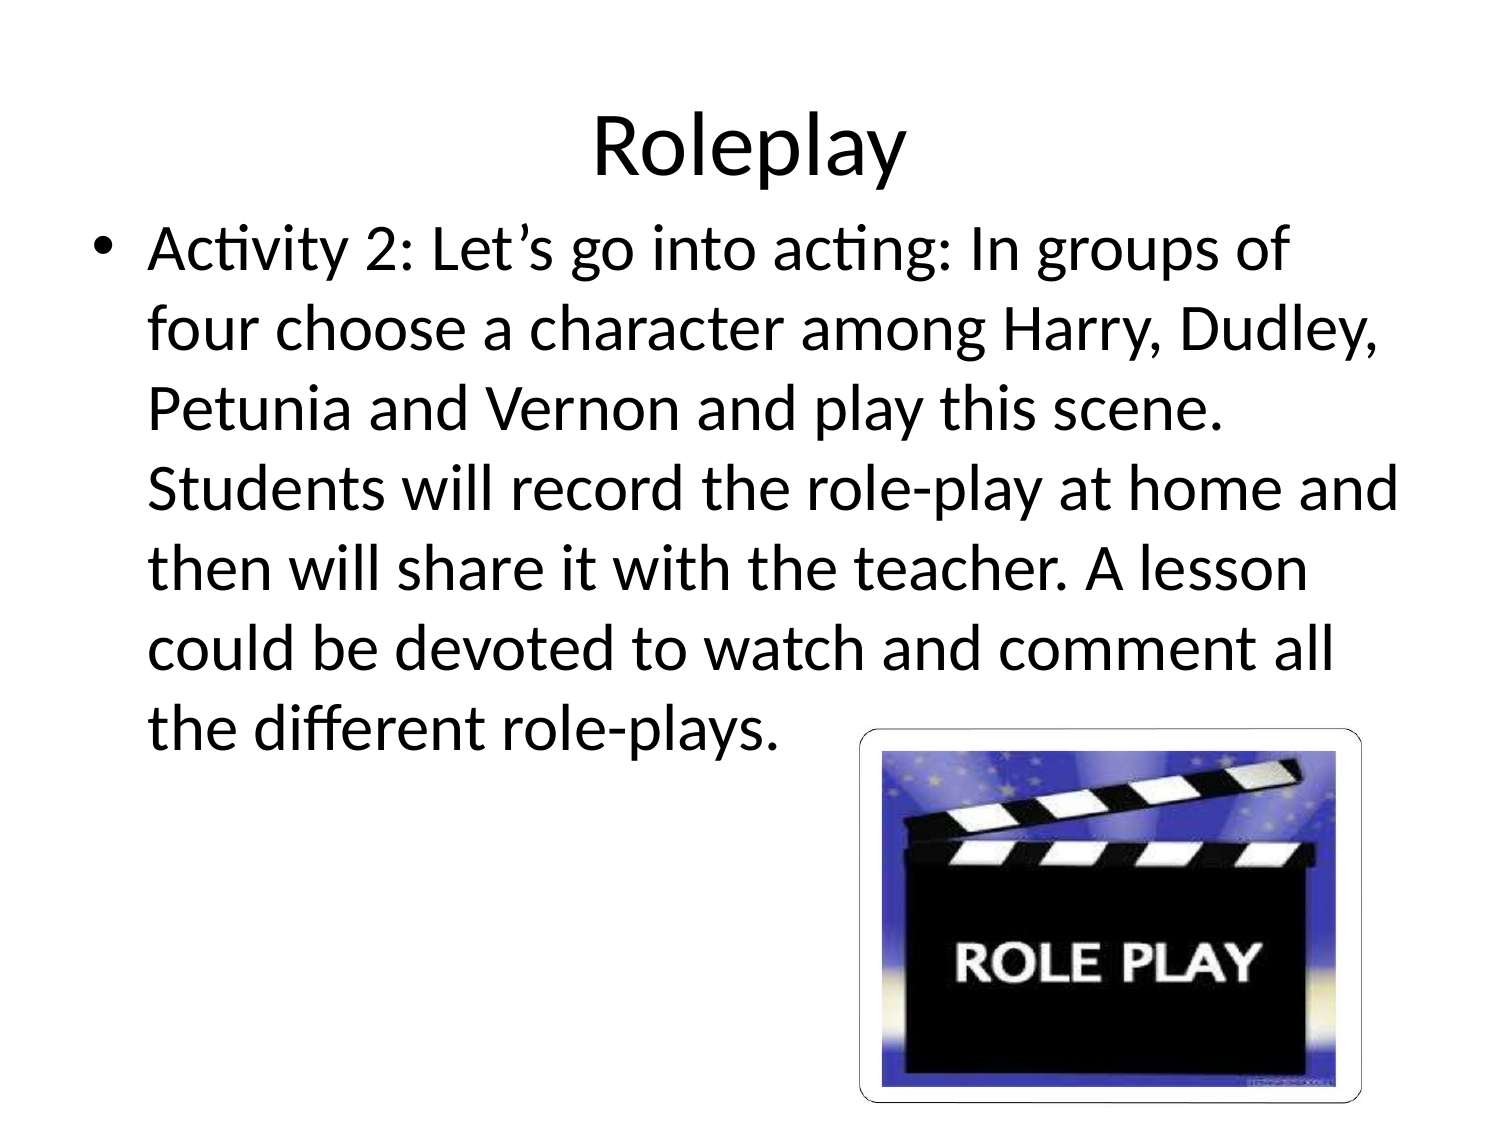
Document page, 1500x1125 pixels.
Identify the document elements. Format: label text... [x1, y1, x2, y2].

picture [856, 725, 1365, 1108]
list Activity 2: Let’s go into acting: In groups of four choose a character among Harry, Dudley, Petunia and Vernon and play this scene. Students will record the role-play at home and then will share it with the teacher. A lesson could be devoted to watch and comment all the different role-plays. [76, 196, 1427, 939]
title Roleplay [75, 45, 1425, 233]
